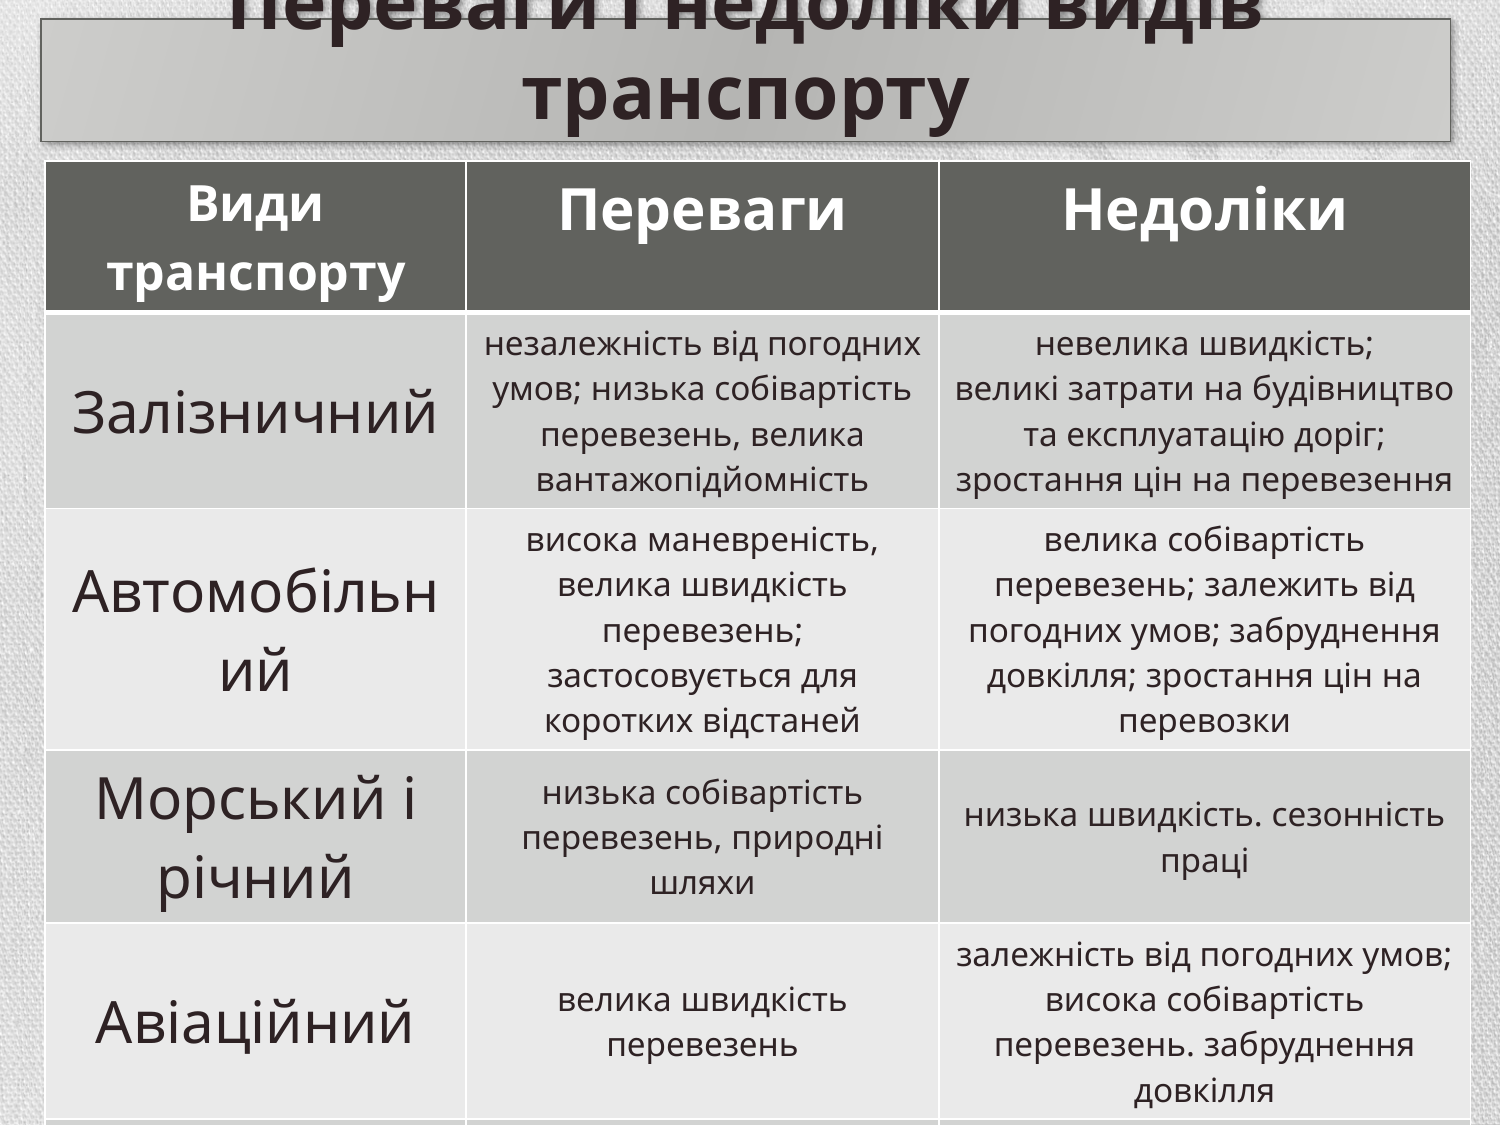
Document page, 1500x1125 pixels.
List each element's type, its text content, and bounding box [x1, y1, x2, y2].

table_cell швидке будівництво, низька собівартість транспортування [467, 1120, 938, 1125]
table_cell невелика швидкість; великі затрати на будівництво та експлуатацію доріг; зростання цін на перевезення [940, 315, 1470, 508]
table_cell Авіаційний [46, 924, 465, 1118]
table_cell велика швидкість перевезень [467, 924, 938, 1118]
table_cell Автомобільний [46, 509, 465, 749]
table_cell незалежність від погодних умов; низька собівартість перевезень, велика вантажопідйомність [467, 315, 938, 508]
title Переваги і недоліки видів транспорту [40, 18, 1451, 142]
table_cell низька швидкість. сезонність праці [940, 751, 1470, 922]
table_cell залежність від погодних умов; висока собівартість перевезень. забруднення довкілля [940, 924, 1470, 1118]
table_cell висока маневреність, велика швидкість перевезень; застосовується для коротких відстаней [467, 509, 938, 749]
table_header Переваги [467, 162, 938, 310]
table_cell Трубопровідний [46, 1120, 465, 1125]
table_cell Залізничний [46, 315, 465, 508]
table_header Недоліки [940, 162, 1470, 310]
table_cell Морський і річний [46, 751, 465, 922]
table_cell низька собівартість перевезень, природні шляхи [467, 751, 938, 922]
table_cell велика собівартість перевезень; залежить від погодних умов; забруднення довкілля; зростання цін на перевозки [940, 509, 1470, 749]
table_cell підвищена екологічна небезпечність [940, 1120, 1470, 1125]
table_header Види транспорту [46, 162, 465, 310]
